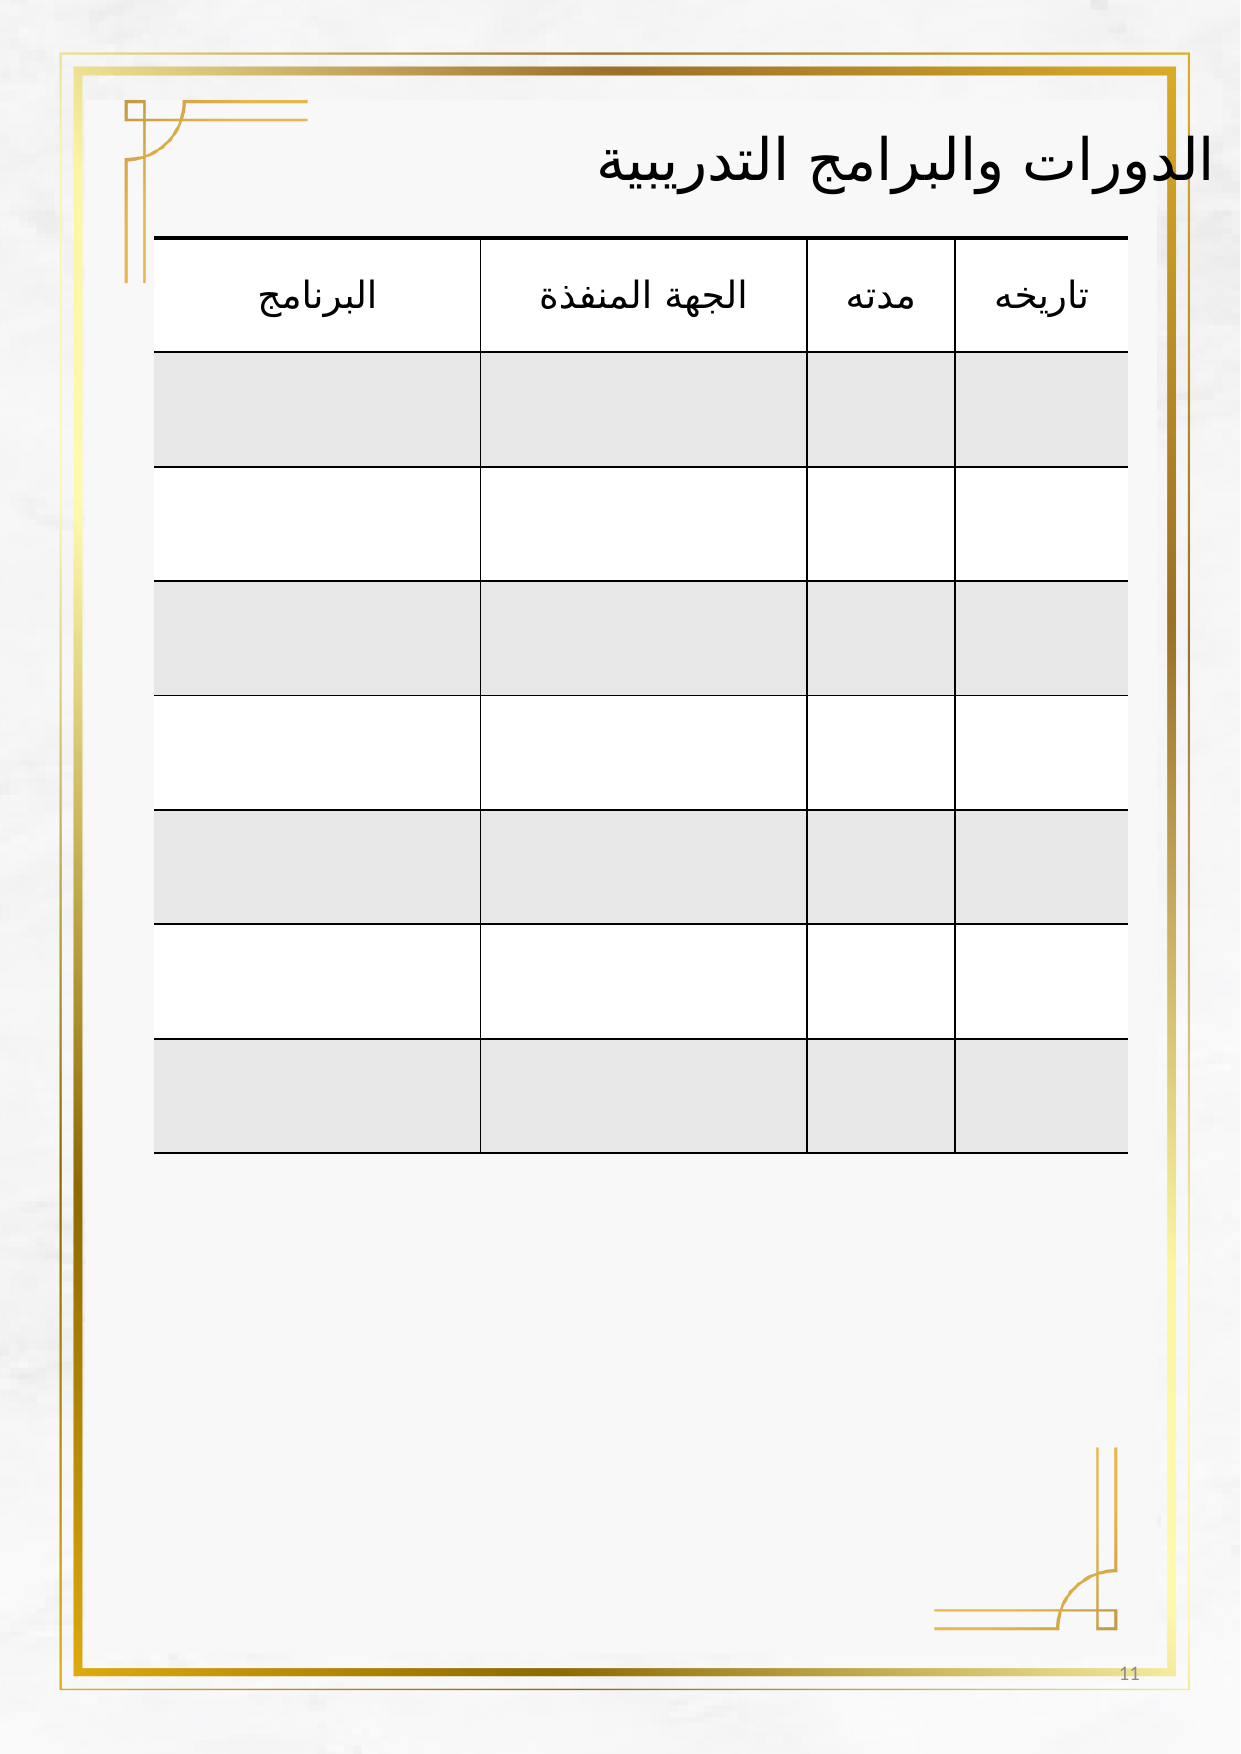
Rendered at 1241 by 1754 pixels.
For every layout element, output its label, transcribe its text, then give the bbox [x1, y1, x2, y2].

table_header تاريخه [956, 240, 1128, 351]
table_cell [956, 468, 1128, 580]
table_header مدته [808, 240, 954, 351]
table_cell [154, 925, 480, 1038]
slide_number 11 [875, 1625, 1155, 1719]
table_cell [808, 353, 954, 466]
table_cell [956, 696, 1128, 809]
table_cell [481, 468, 806, 580]
table_cell [956, 811, 1128, 923]
table_cell [808, 582, 954, 695]
table_header الجهة المنفذة [481, 240, 806, 351]
text_box الدورات والبرامج التدريبية [507, 109, 1241, 204]
table_cell [808, 1040, 954, 1152]
table_cell [808, 811, 954, 923]
table_cell [956, 353, 1128, 466]
table_cell [808, 696, 954, 809]
table_cell [808, 468, 954, 580]
table_cell [481, 582, 806, 695]
table_header البرنامج [154, 240, 480, 351]
table_cell [154, 353, 480, 466]
table_cell [154, 811, 480, 923]
table_cell [481, 1040, 806, 1152]
table_cell [481, 925, 806, 1038]
table_cell [808, 925, 954, 1038]
table_cell [956, 925, 1128, 1038]
table_cell [481, 696, 806, 809]
table_cell [481, 353, 806, 466]
table_cell [956, 582, 1128, 695]
table_cell [154, 696, 480, 809]
table_cell [956, 1040, 1128, 1152]
table_cell [154, 468, 480, 580]
table_cell [154, 1040, 480, 1152]
table_cell [481, 811, 806, 923]
table_cell [154, 582, 480, 695]
picture [0, 0, 1241, 1754]
